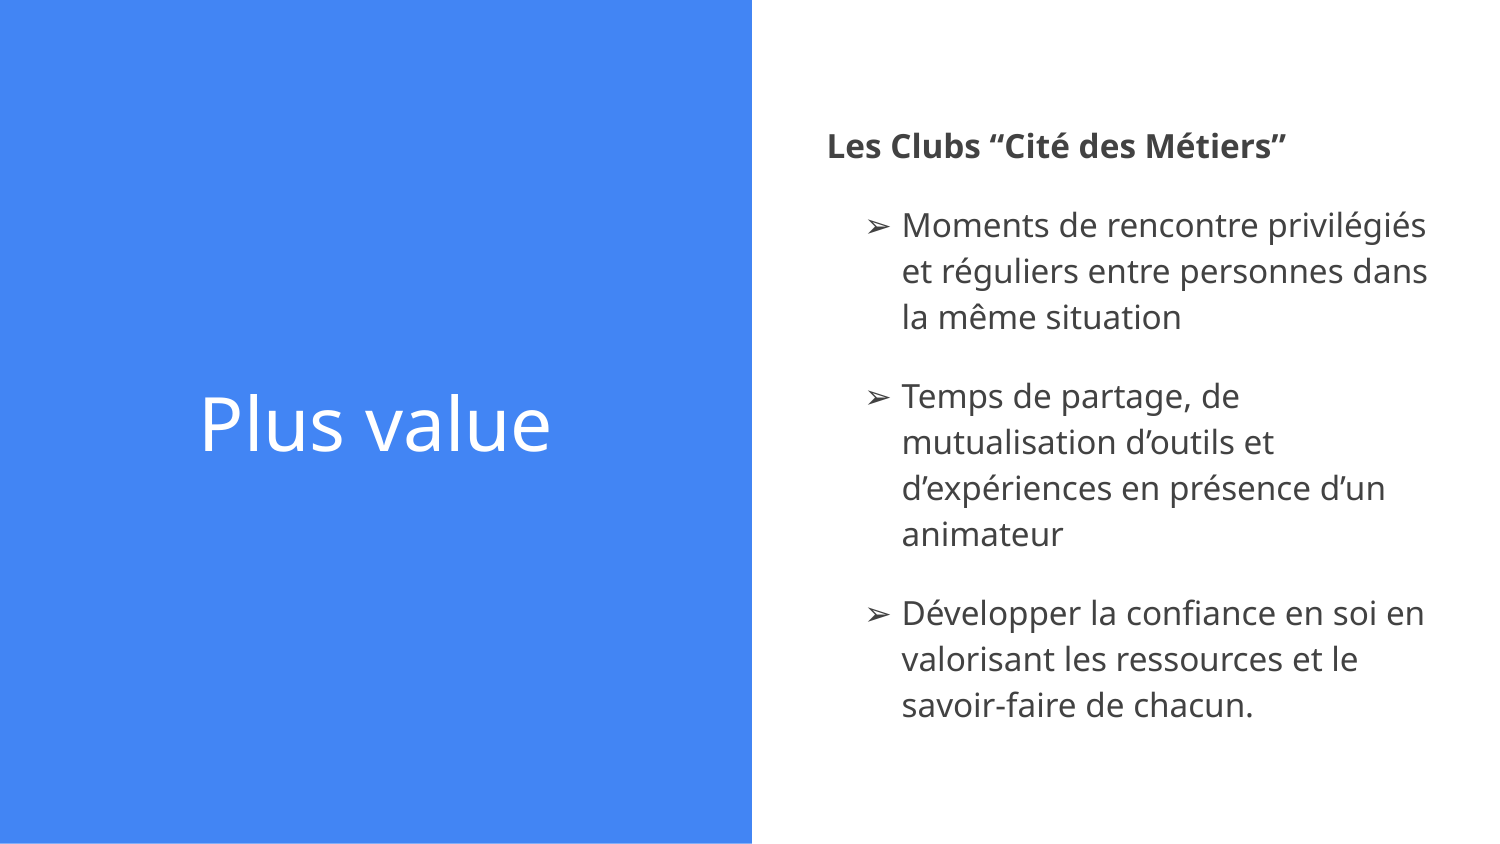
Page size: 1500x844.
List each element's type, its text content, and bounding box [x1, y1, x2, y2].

list Les Clubs “Cité des Métiers” Moments de rencontre privilégiés et réguliers entre personnes dans la même situation Temps de partage, de mutualisation d’outils et d’expériences en présence d’un animateur Développer la confiance en soi en valorisant les ressources et le savoir-faire de chacun. [811, 91, 1445, 753]
title Plus value [59, 91, 693, 753]
